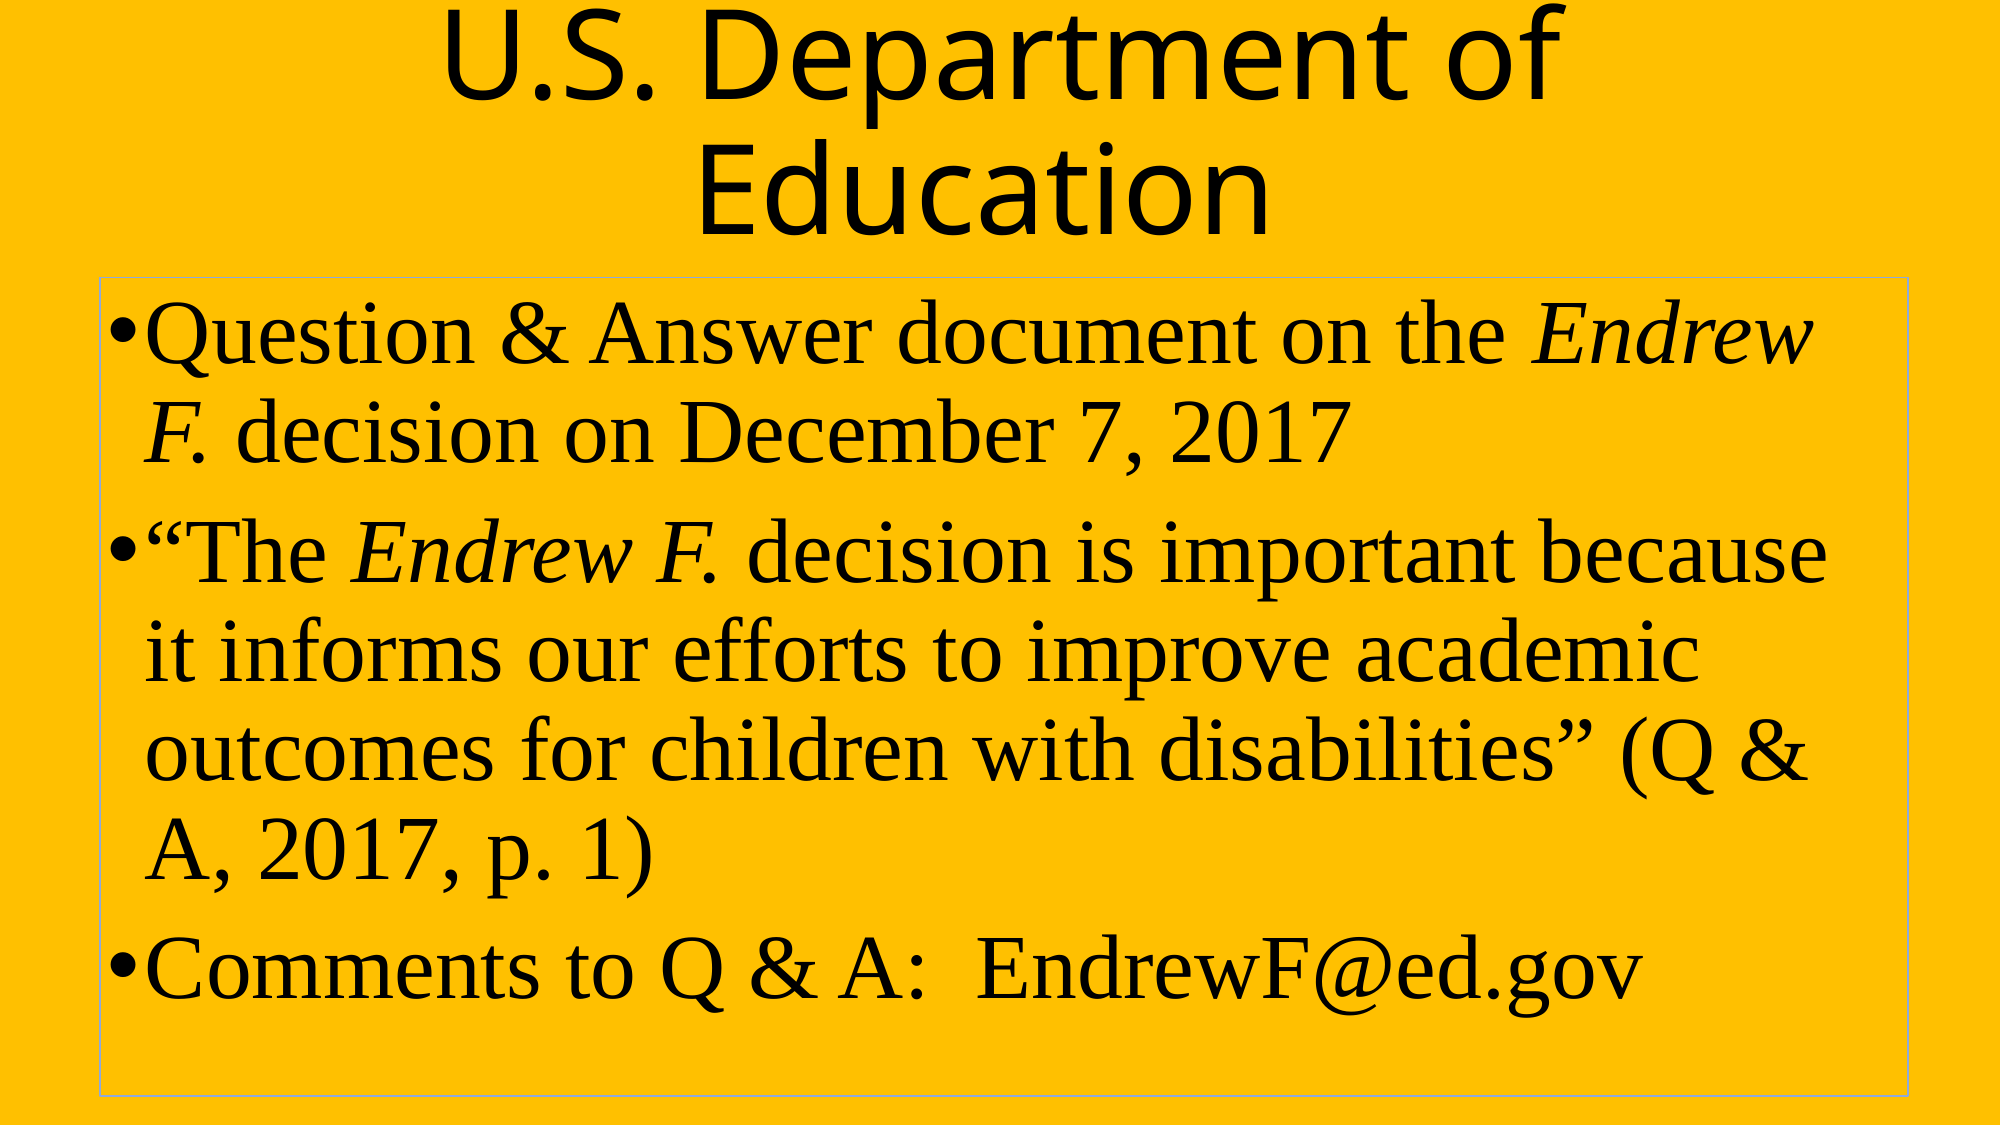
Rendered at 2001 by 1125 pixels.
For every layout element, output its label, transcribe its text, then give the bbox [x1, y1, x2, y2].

title U.S. Department of Education [191, 32, 1809, 221]
list Question & Answer document on the Endrew F. decision on December 7, 2017 “The Endrew F. decision is important because it informs our efforts to improve academic outcomes for children with disabilities” (Q & A, 2017, p. 1) Comments to Q & A: EndrewF@ed.gov [99, 276, 1909, 1097]
